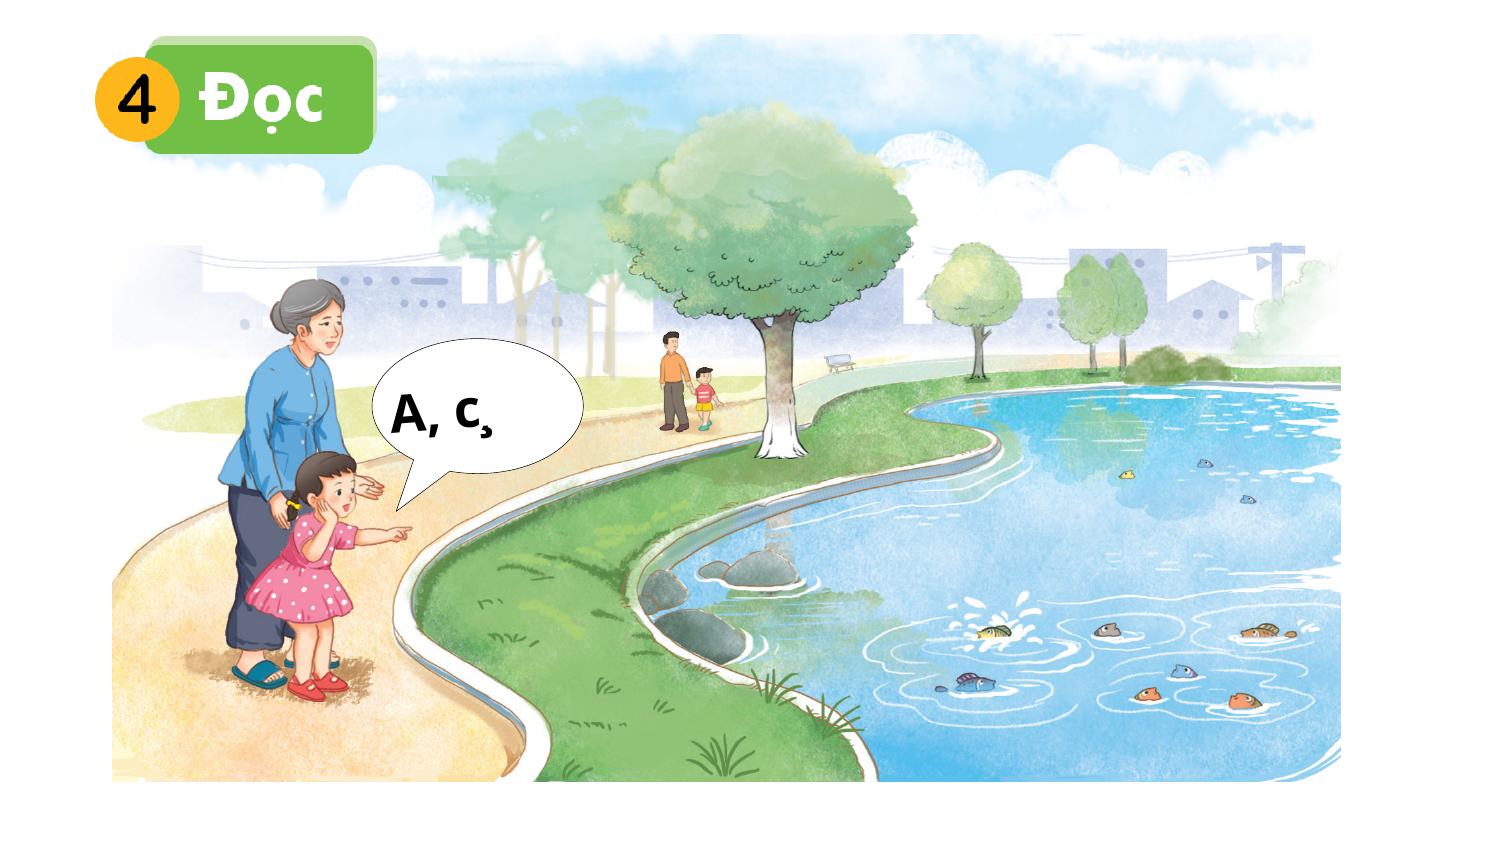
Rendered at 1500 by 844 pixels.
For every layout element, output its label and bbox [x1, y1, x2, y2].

picture [76, 7, 1341, 782]
